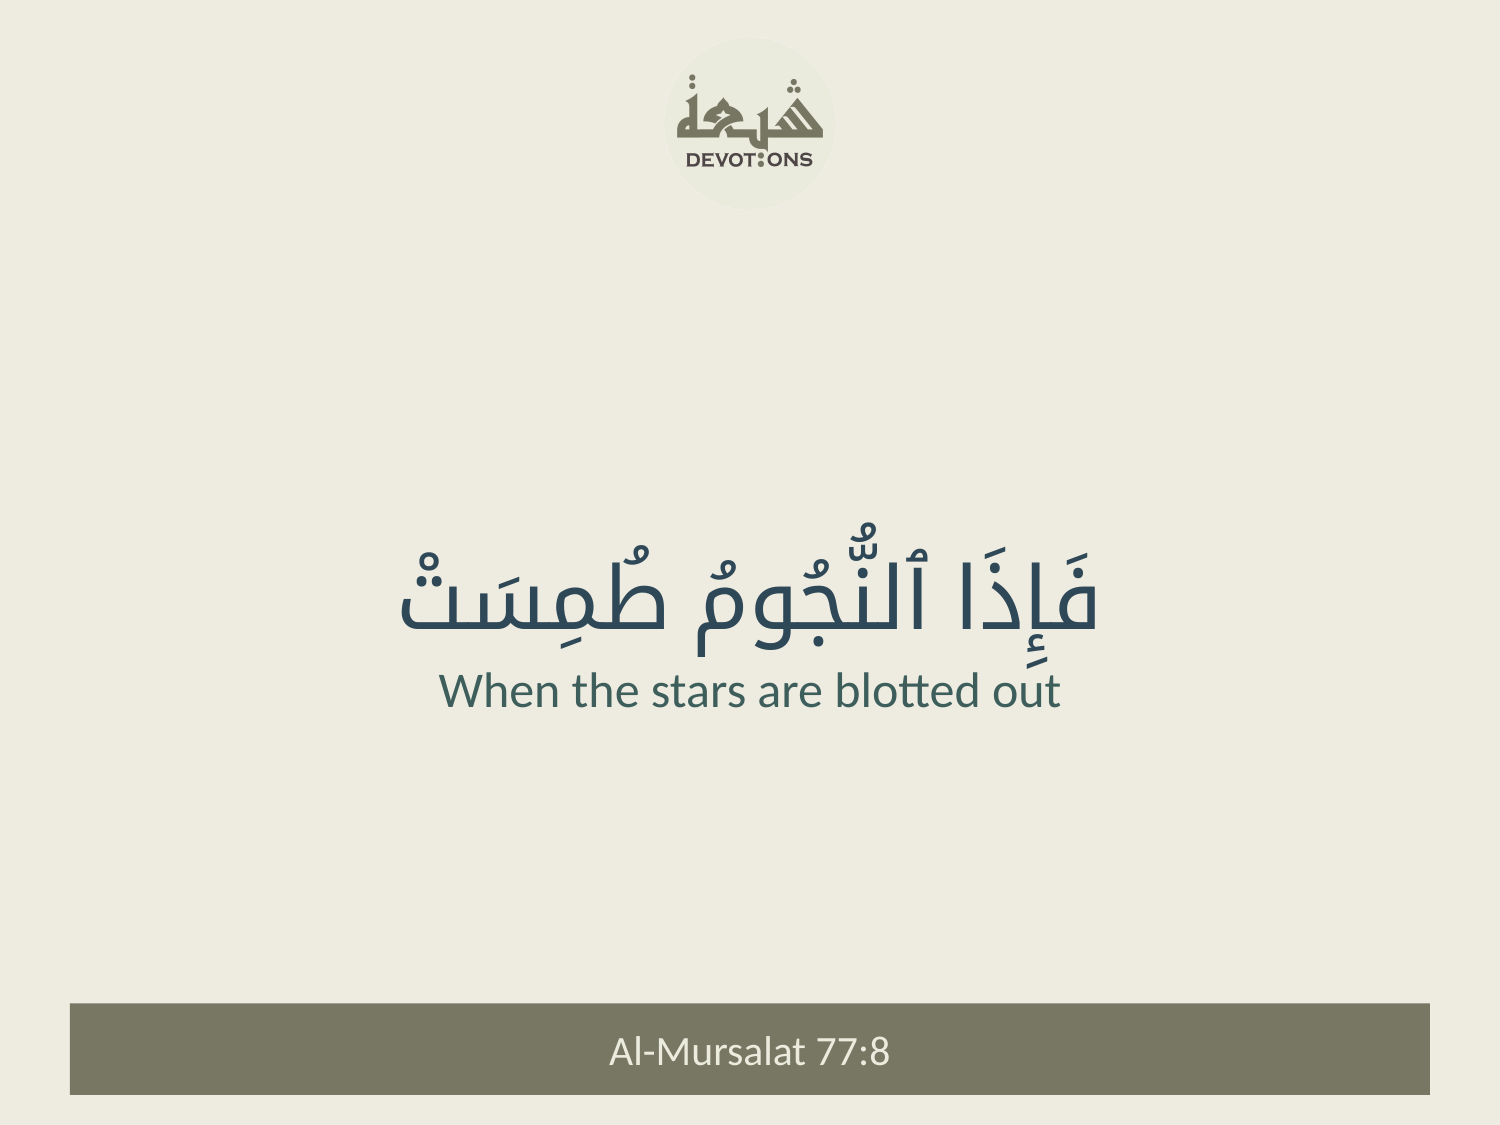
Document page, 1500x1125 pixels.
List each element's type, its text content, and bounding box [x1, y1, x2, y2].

picture [656, 29, 844, 203]
list فَإِذَا ٱلنُّجُومُ طُمِسَتْ When the stars are blotted out [69, 203, 1430, 1003]
list Al-Mursalat 77:8 [69, 1003, 1430, 1095]
